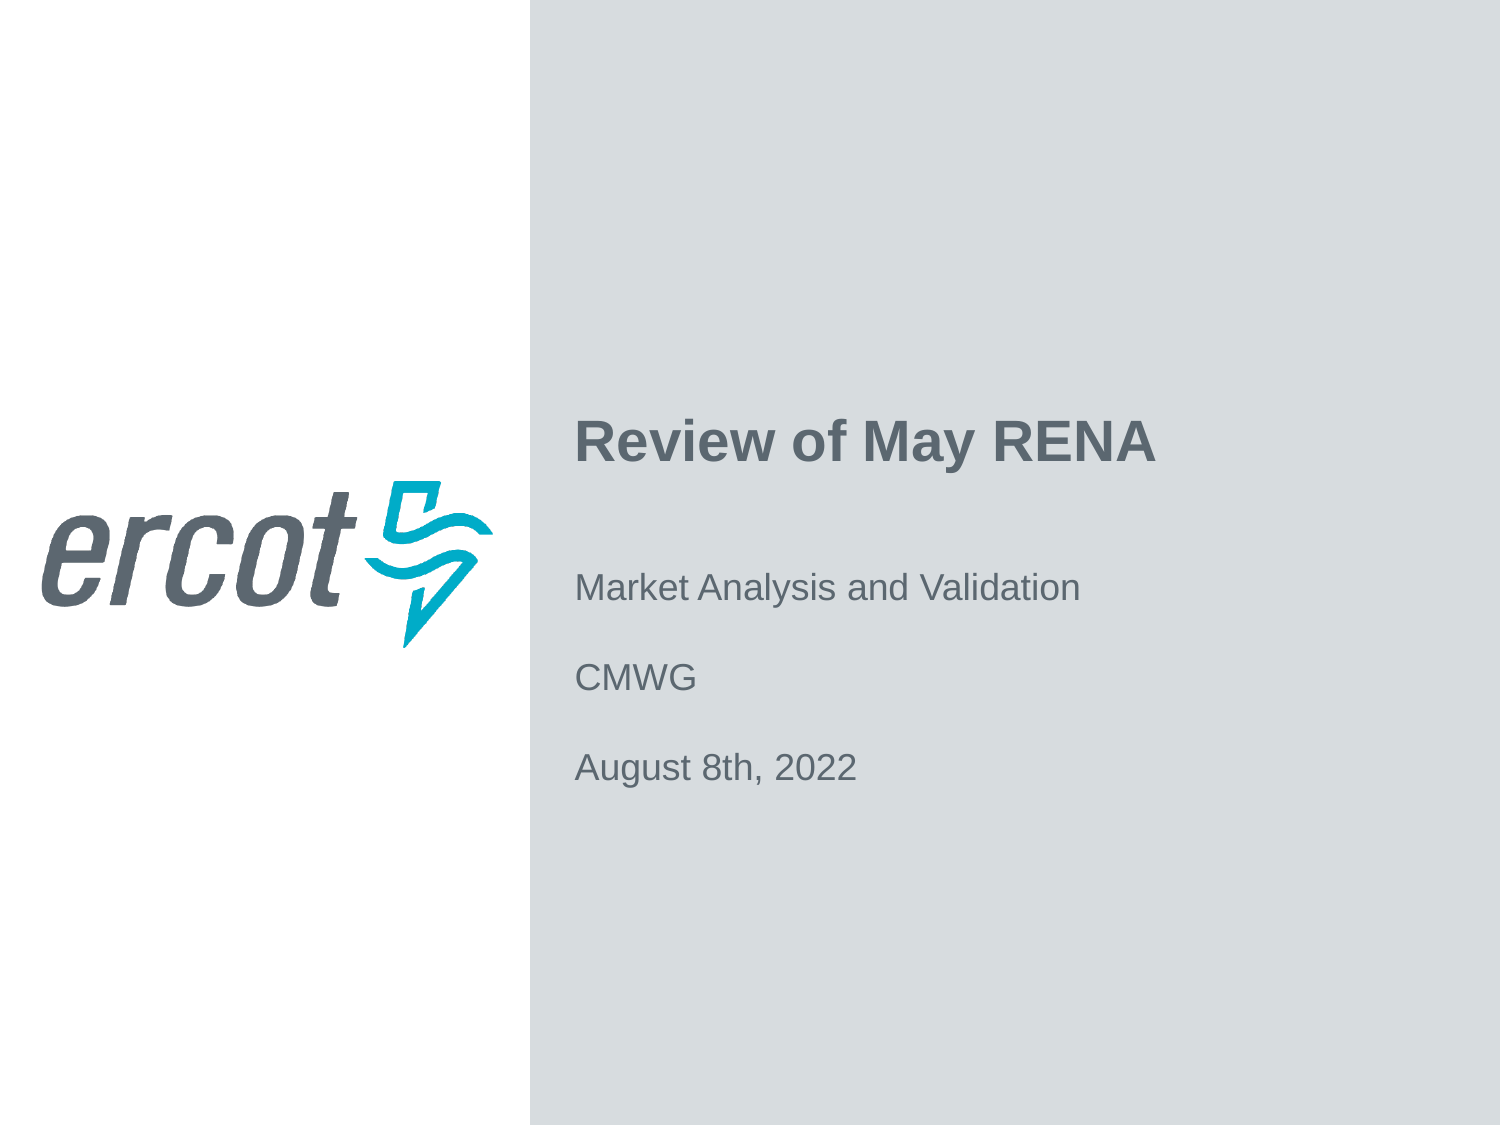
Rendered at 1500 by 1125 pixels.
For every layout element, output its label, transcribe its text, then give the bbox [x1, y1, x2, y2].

text_box Review of May RENA Market Analysis and Validation CMWG August 8th, 2022 [559, 395, 1486, 911]
picture [32, 471, 501, 654]
